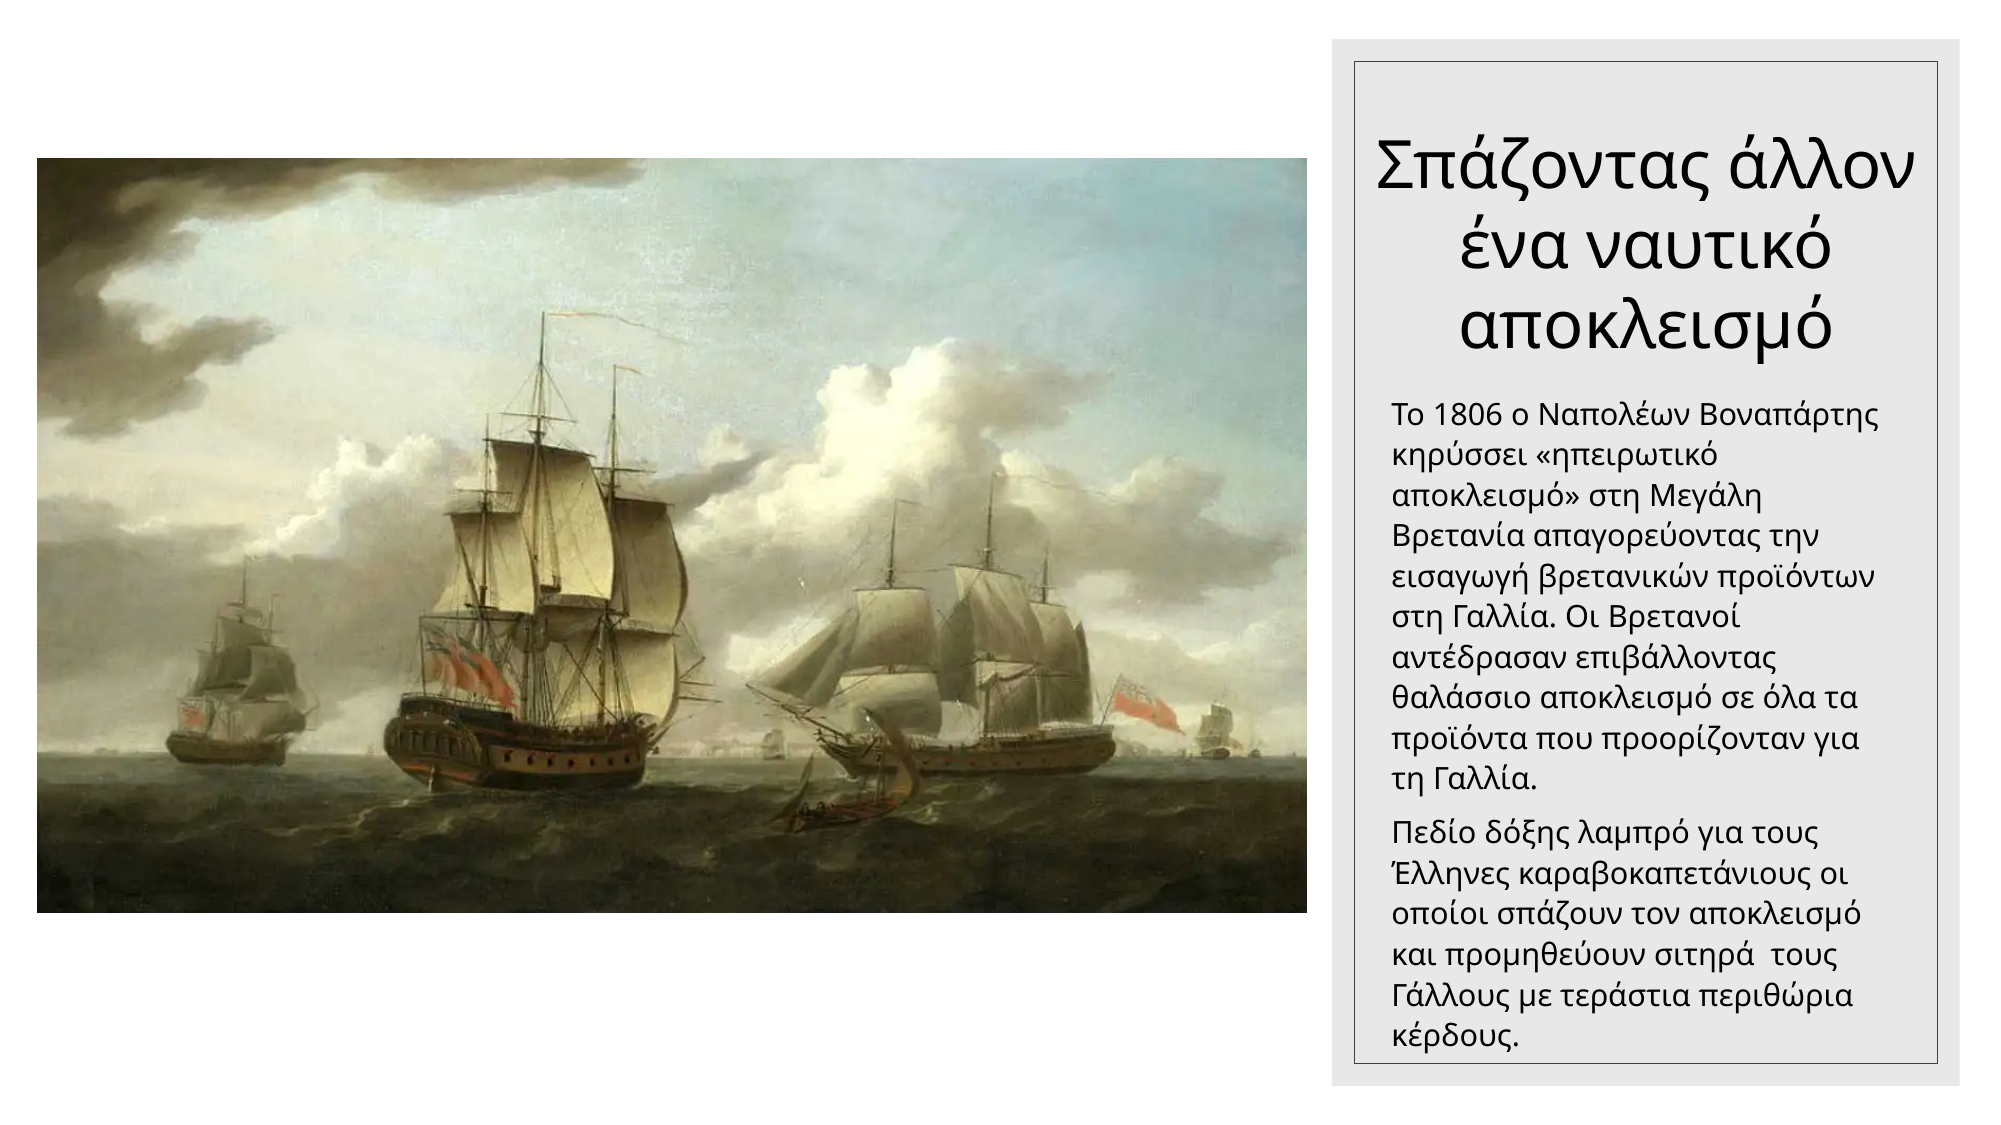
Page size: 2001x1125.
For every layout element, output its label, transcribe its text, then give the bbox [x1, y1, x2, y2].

list Το 1806 ο Ναπολέων Βοναπάρτης κηρύσσει «ηπειρωτικό αποκλεισμό» στη Μεγάλη Βρετανία απαγορεύοντας την εισαγωγή βρετανικών προϊόντων στη Γαλλία. Οι Βρετανοί αντέδρασαν επιβάλλοντας θαλάσσιο αποκλεισμό σε όλα τα προϊόντα που προορίζονταν για τη Γαλλία. Πεδίο δόξης λαμπρό για τους Έλληνες καραβοκαπετάνιους οι οποίοι σπάζουν τον αποκλεισμό και προμηθεύουν σιτηρά τους Γάλλους με τεράστια περιθώρια κέρδους. [1376, 383, 1907, 1063]
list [37, 158, 1307, 913]
title Σπάζοντας άλλον ένα ναυτικό αποκλεισμό [1357, 99, 1937, 370]
